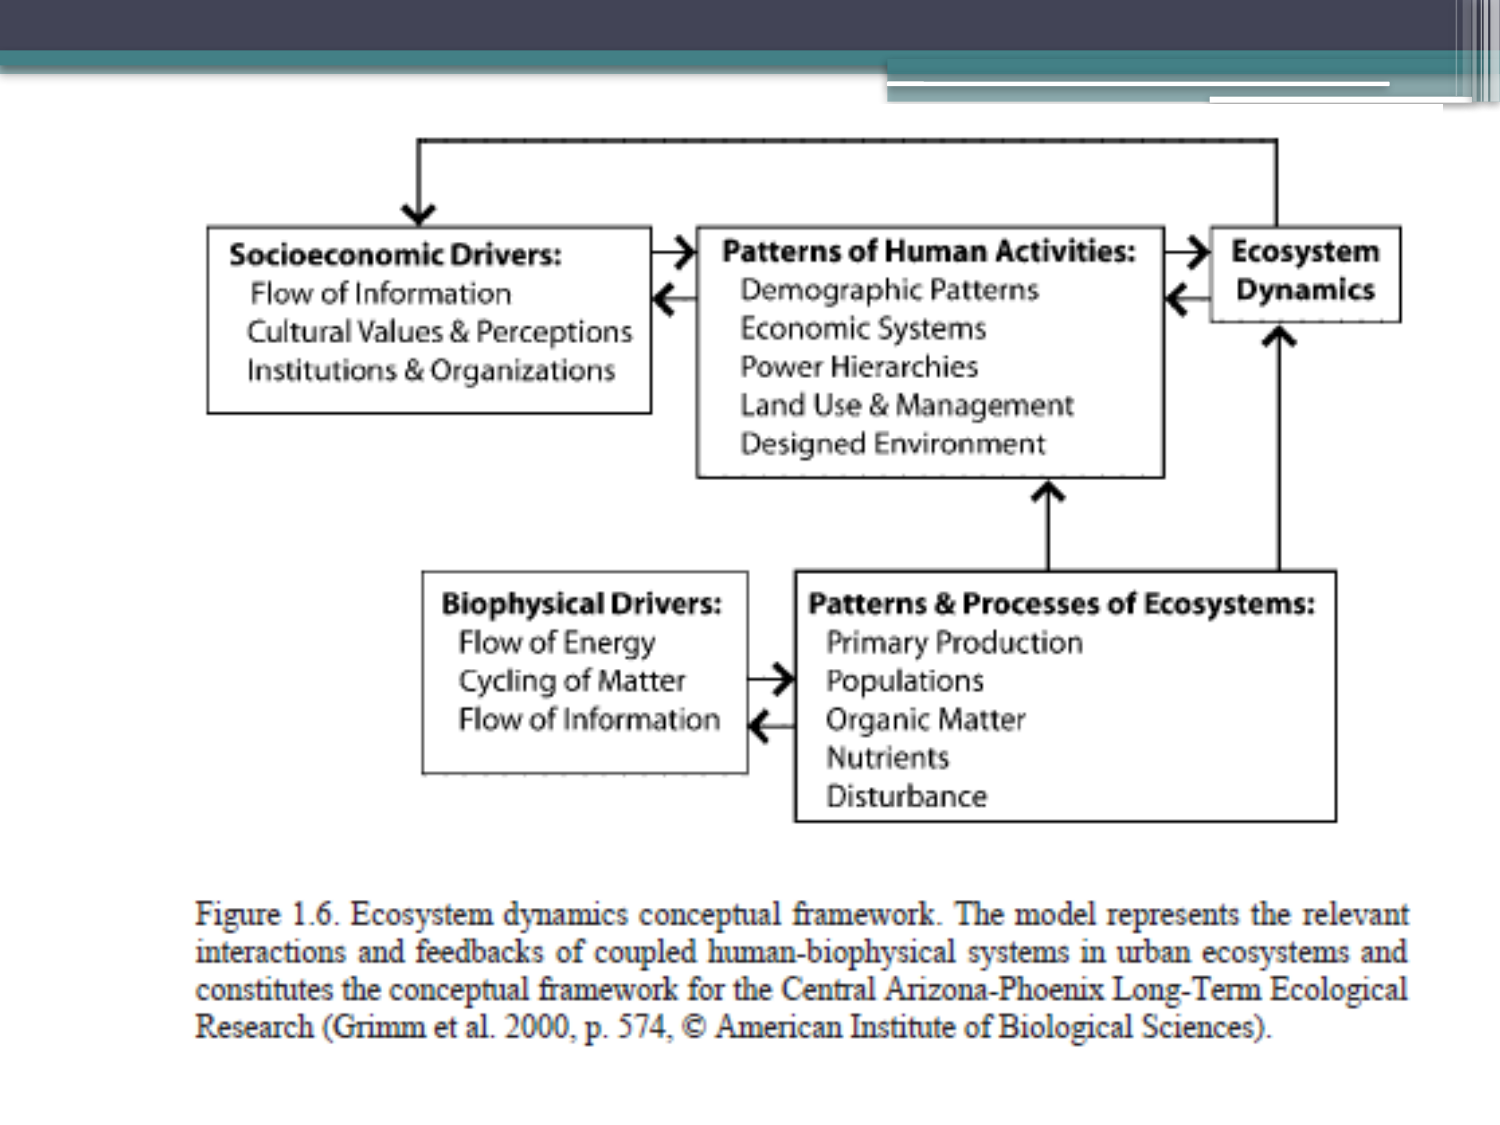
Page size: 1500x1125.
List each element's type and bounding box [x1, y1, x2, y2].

picture [159, 104, 1443, 1088]
